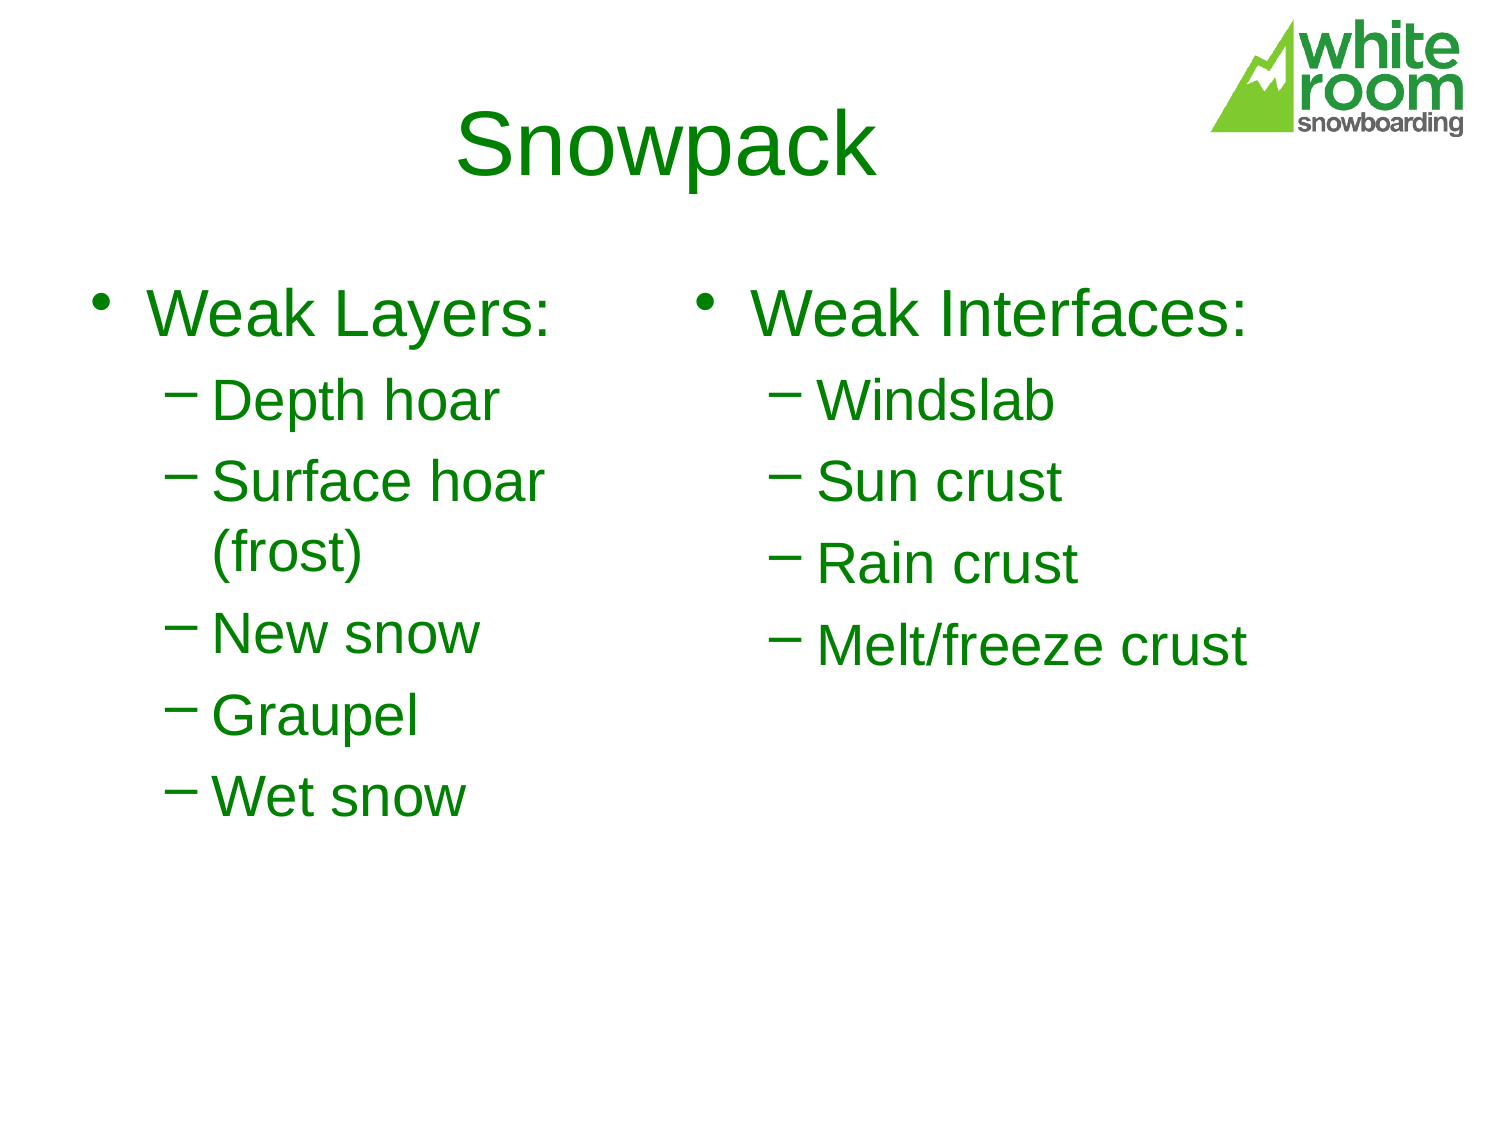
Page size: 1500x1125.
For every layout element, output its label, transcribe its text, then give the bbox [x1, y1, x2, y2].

text_box Weak Interfaces: Windslab Sun crust Rain crust Melt/freeze crust [679, 262, 1284, 1005]
picture [1210, 19, 1463, 137]
title Snowpack [74, 44, 1259, 233]
list Weak Layers: Depth hoar Surface hoar (frost) New snow Graupel Wet snow [74, 262, 680, 1006]
